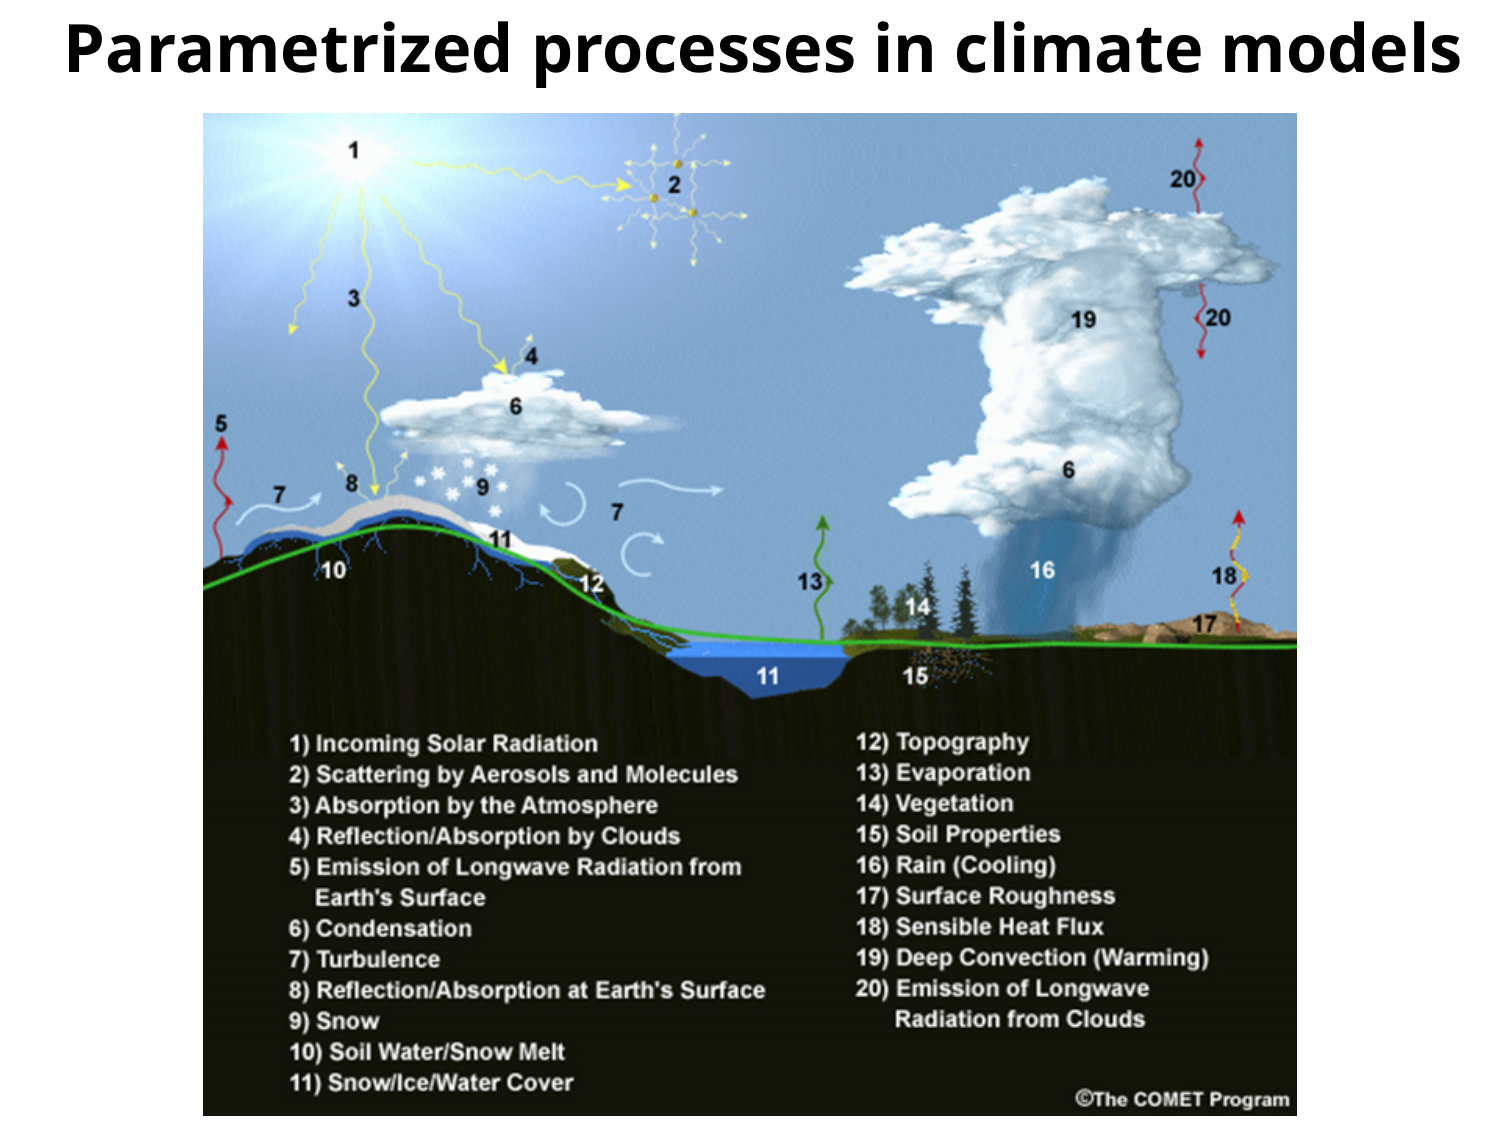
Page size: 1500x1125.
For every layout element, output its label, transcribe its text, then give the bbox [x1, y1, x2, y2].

picture [202, 113, 1298, 1116]
title Parametrized processes in climate models [28, 0, 1499, 115]
